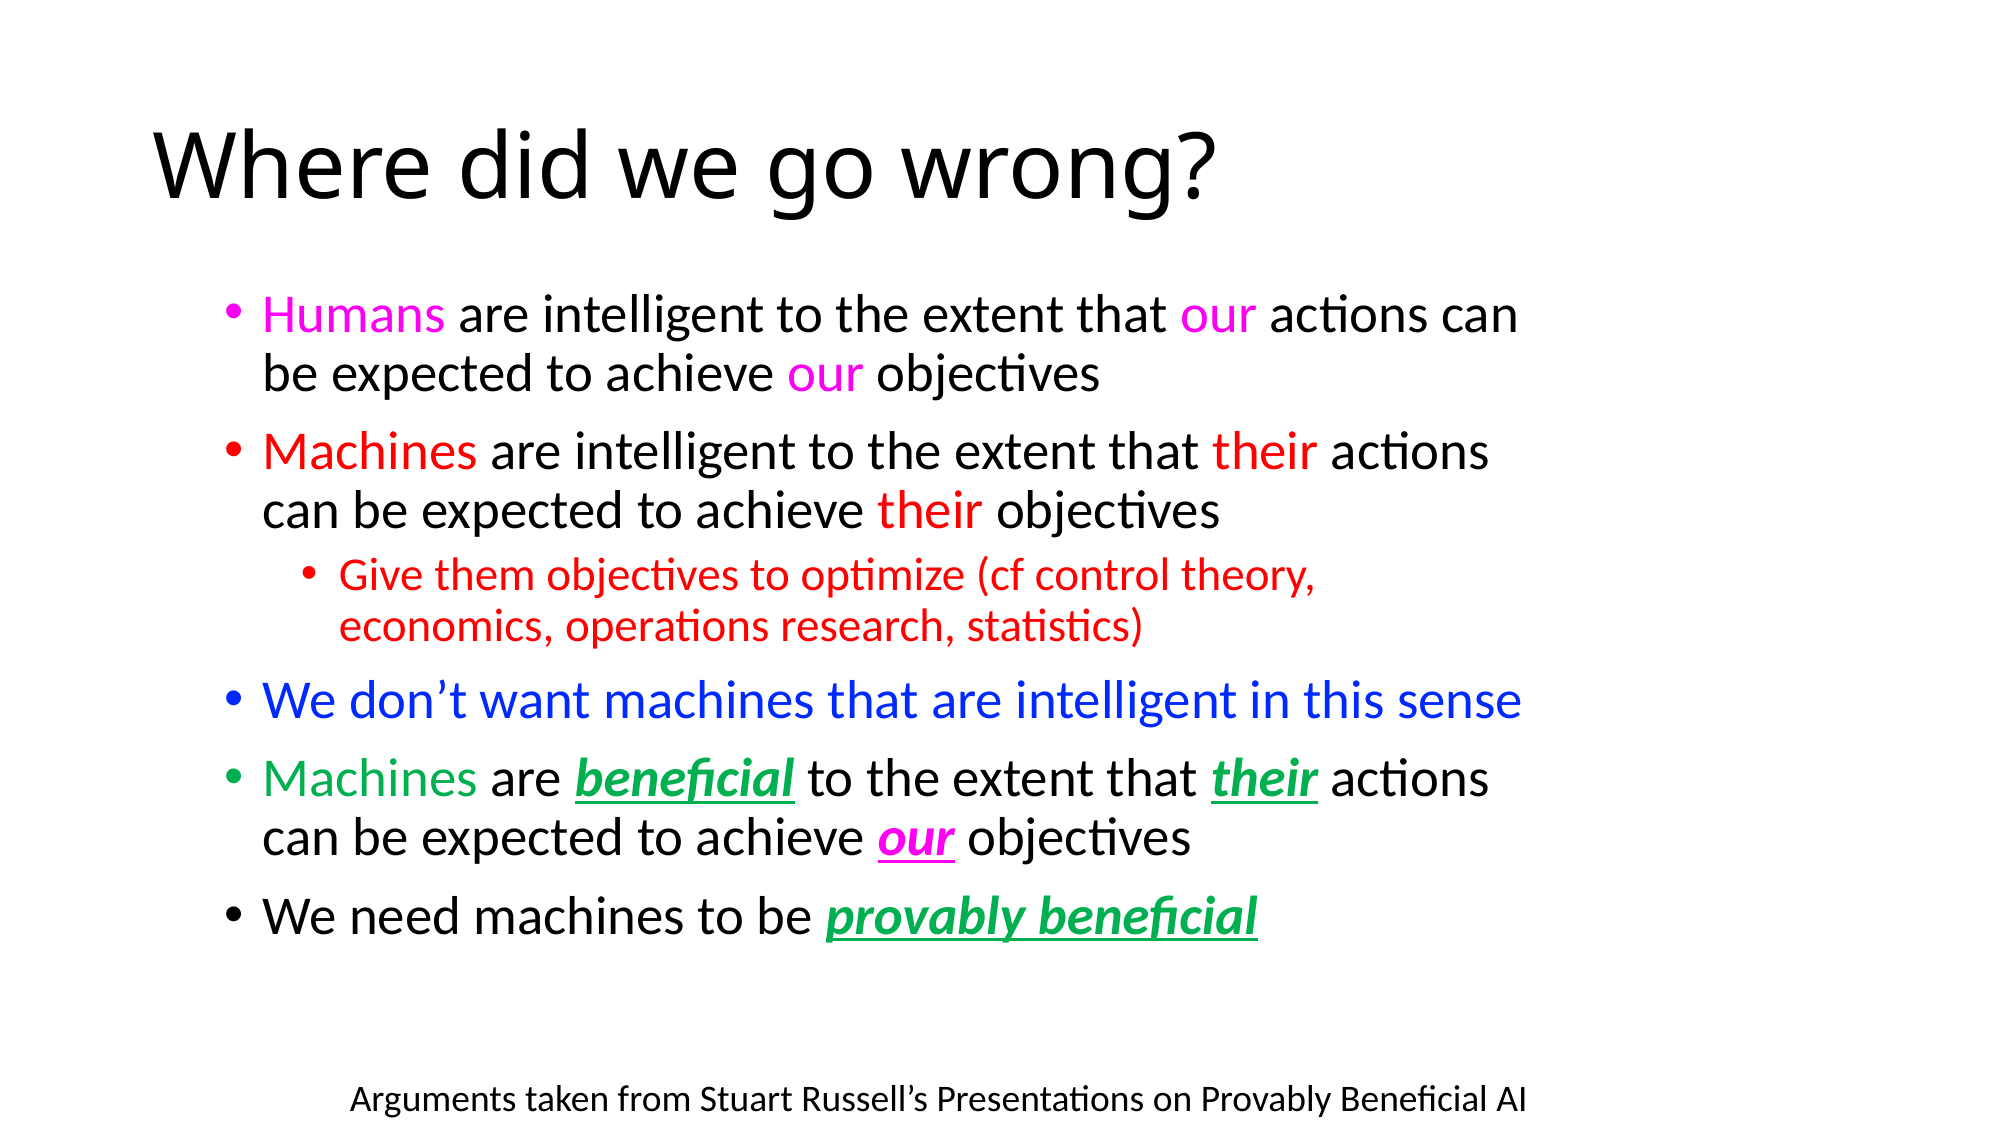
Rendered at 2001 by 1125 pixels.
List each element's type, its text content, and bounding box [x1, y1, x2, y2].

title Where did we go wrong? [137, 59, 1863, 278]
text_box Arguments taken from Stuart Russell’s Presentations on Provably Beneficial AI [335, 1066, 1544, 1125]
list Humans are intelligent to the extent that our actions can be expected to achieve our objectives Machines are intelligent to the extent that their actions can be expected to achieve their objectives Give them objectives to optimize (cf control theory, economics, operations research, statistics) We don’t want machines that are intelligent in this sense Machines are beneficial to the extent that their actions can be expected to achieve our objectives We need machines to be provably beneficial [209, 278, 1545, 966]
